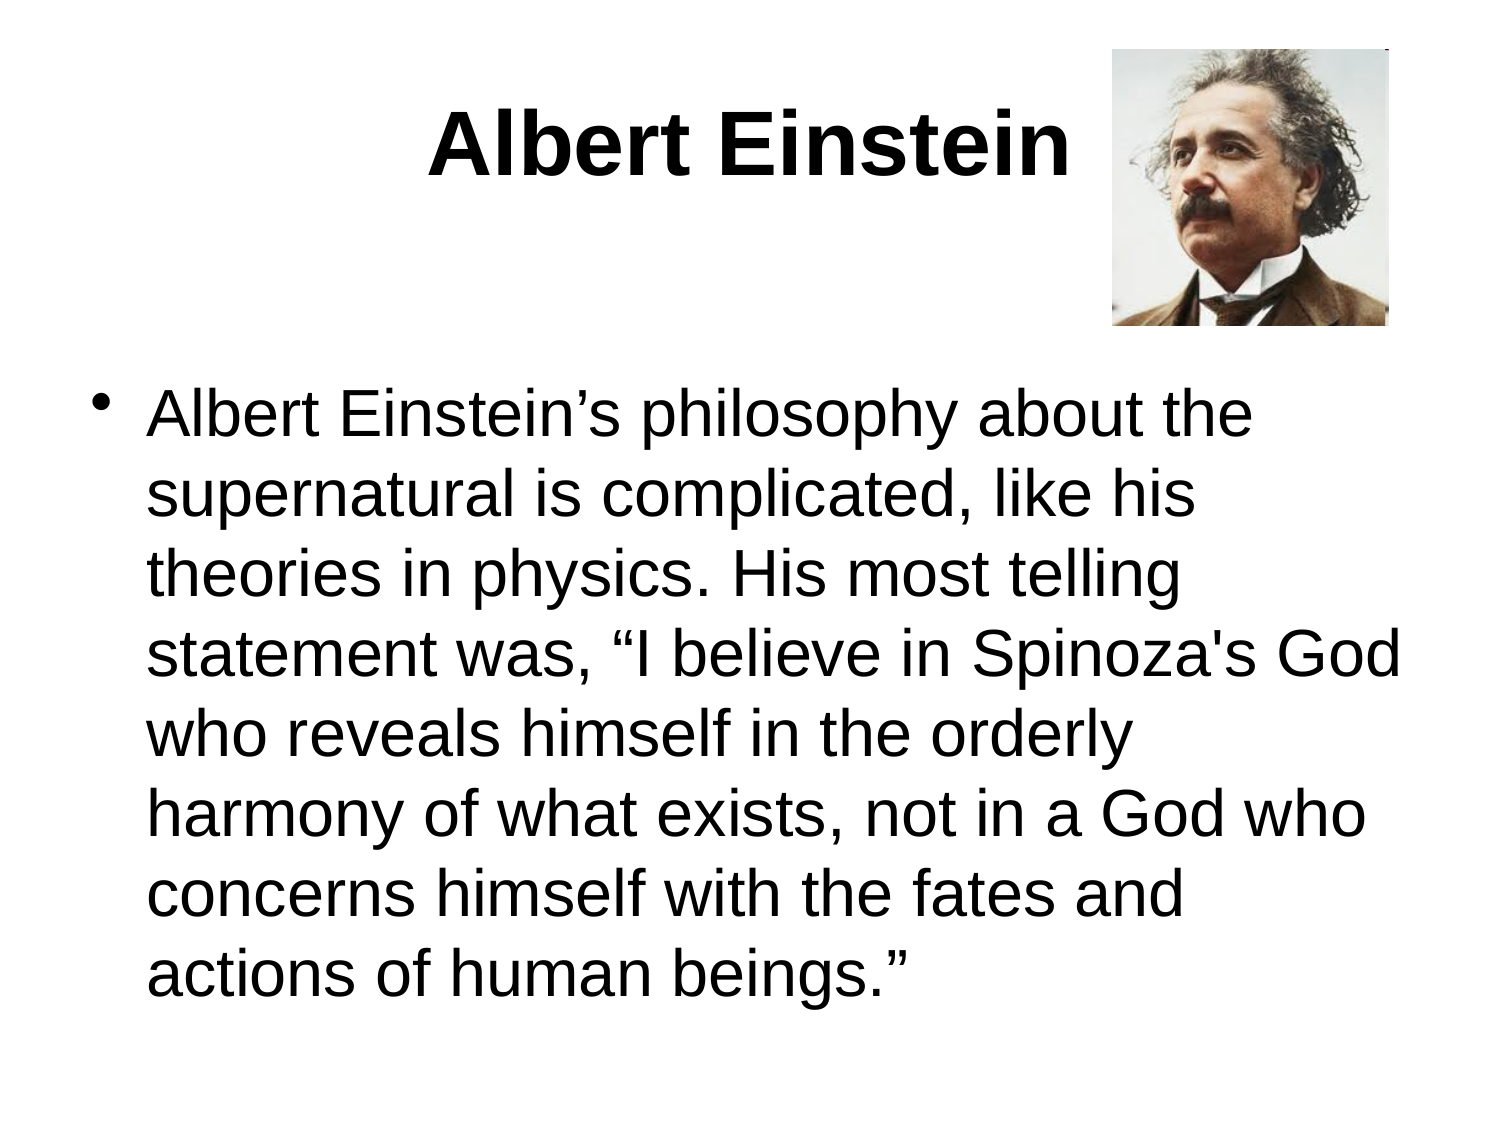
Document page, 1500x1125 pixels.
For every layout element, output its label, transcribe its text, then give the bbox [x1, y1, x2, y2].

list Albert Einstein’s philosophy about the supernatural is complicated, like his theories in physics. His most telling statement was, “I believe in Spinoza's God who reveals himself in the orderly harmony of what exists, not in a God who concerns himself with the fates and actions of human beings.” [75, 362, 1425, 1050]
title Albert Einstein [75, 45, 1425, 233]
picture [1112, 49, 1389, 326]
